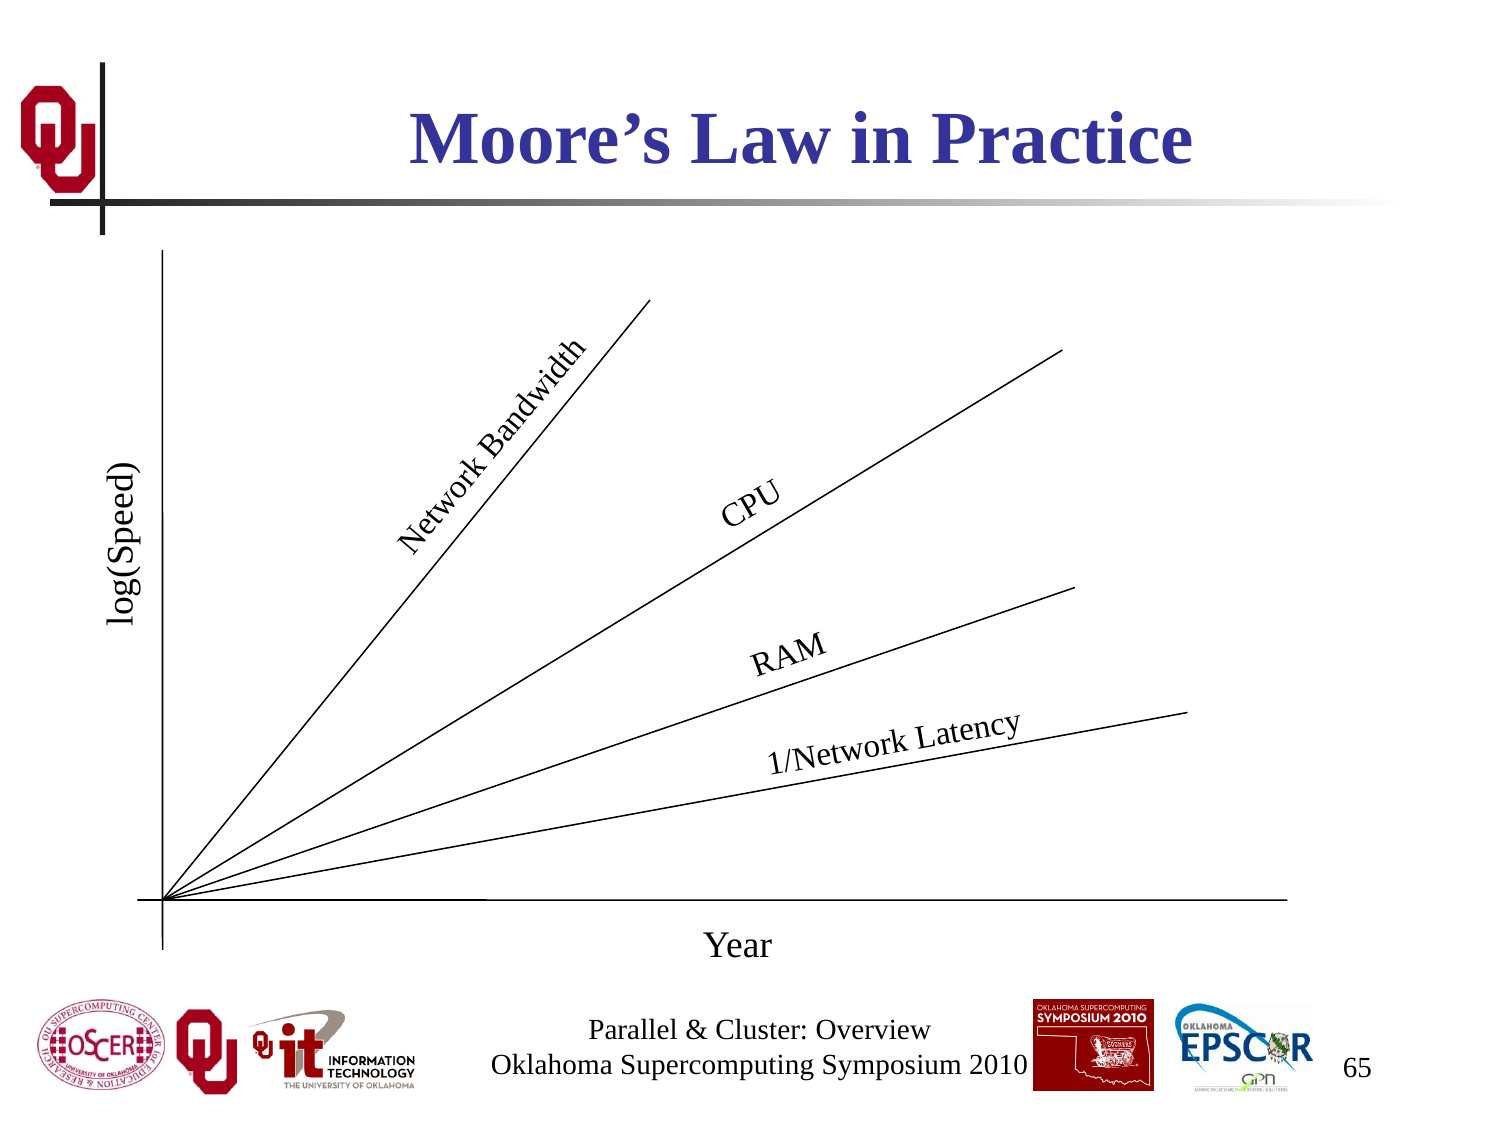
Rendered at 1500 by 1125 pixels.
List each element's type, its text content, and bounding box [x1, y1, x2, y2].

picture [1187, 1091, 1294, 1098]
footer Parallel & Cluster: Overview Oklahoma Supercomputing Symposium 2010 [431, 1012, 1088, 1088]
text_box RAM [672, 588, 903, 717]
text_box CPU [682, 447, 818, 558]
text_box Network Bandwidth [336, 267, 644, 620]
text_box Year [587, 912, 888, 973]
picture [174, 999, 425, 1099]
picture [1175, 1003, 1313, 1015]
slide_number 65 [1174, 1015, 1388, 1091]
text_box log(Speed) [87, 437, 205, 651]
picture [37, 999, 165, 1090]
title Moore’s Law in Practice [162, 74, 1442, 187]
picture [18, 83, 97, 196]
text_box 1/Network Latency [673, 674, 1114, 805]
picture [1188, 1011, 1216, 1015]
